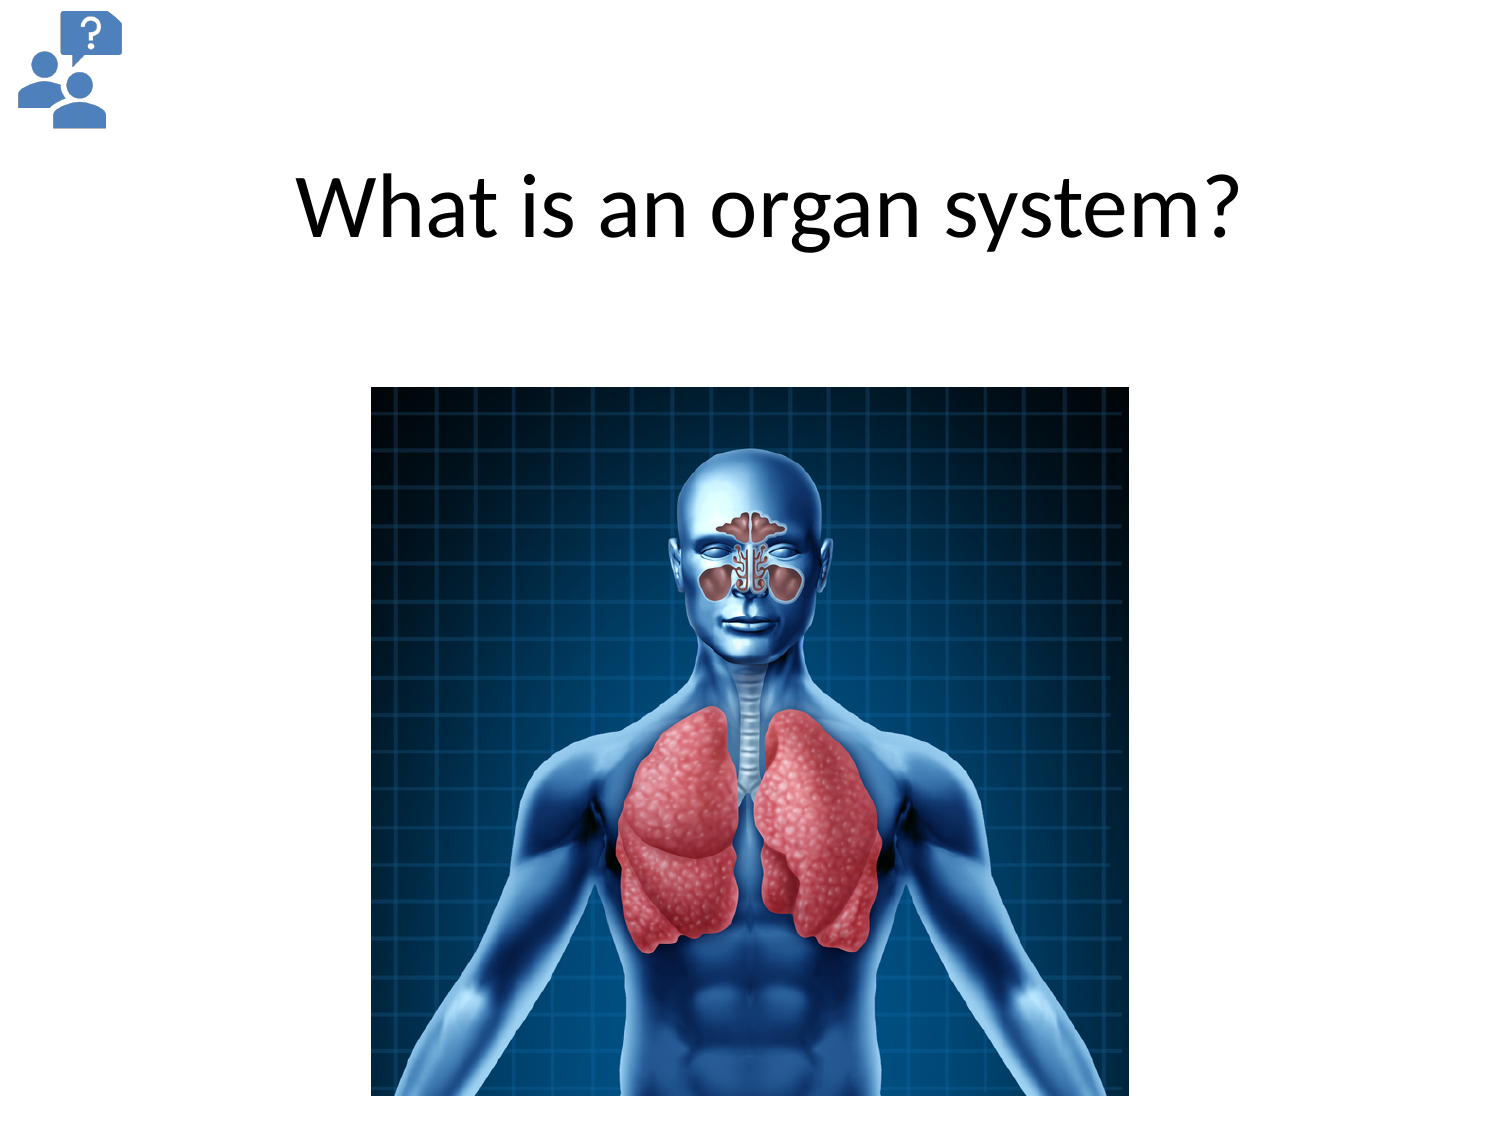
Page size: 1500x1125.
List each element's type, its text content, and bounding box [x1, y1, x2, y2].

title What is an organ system? [95, 66, 1446, 335]
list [74, 386, 1426, 1097]
text_box [0, 0, 140, 140]
